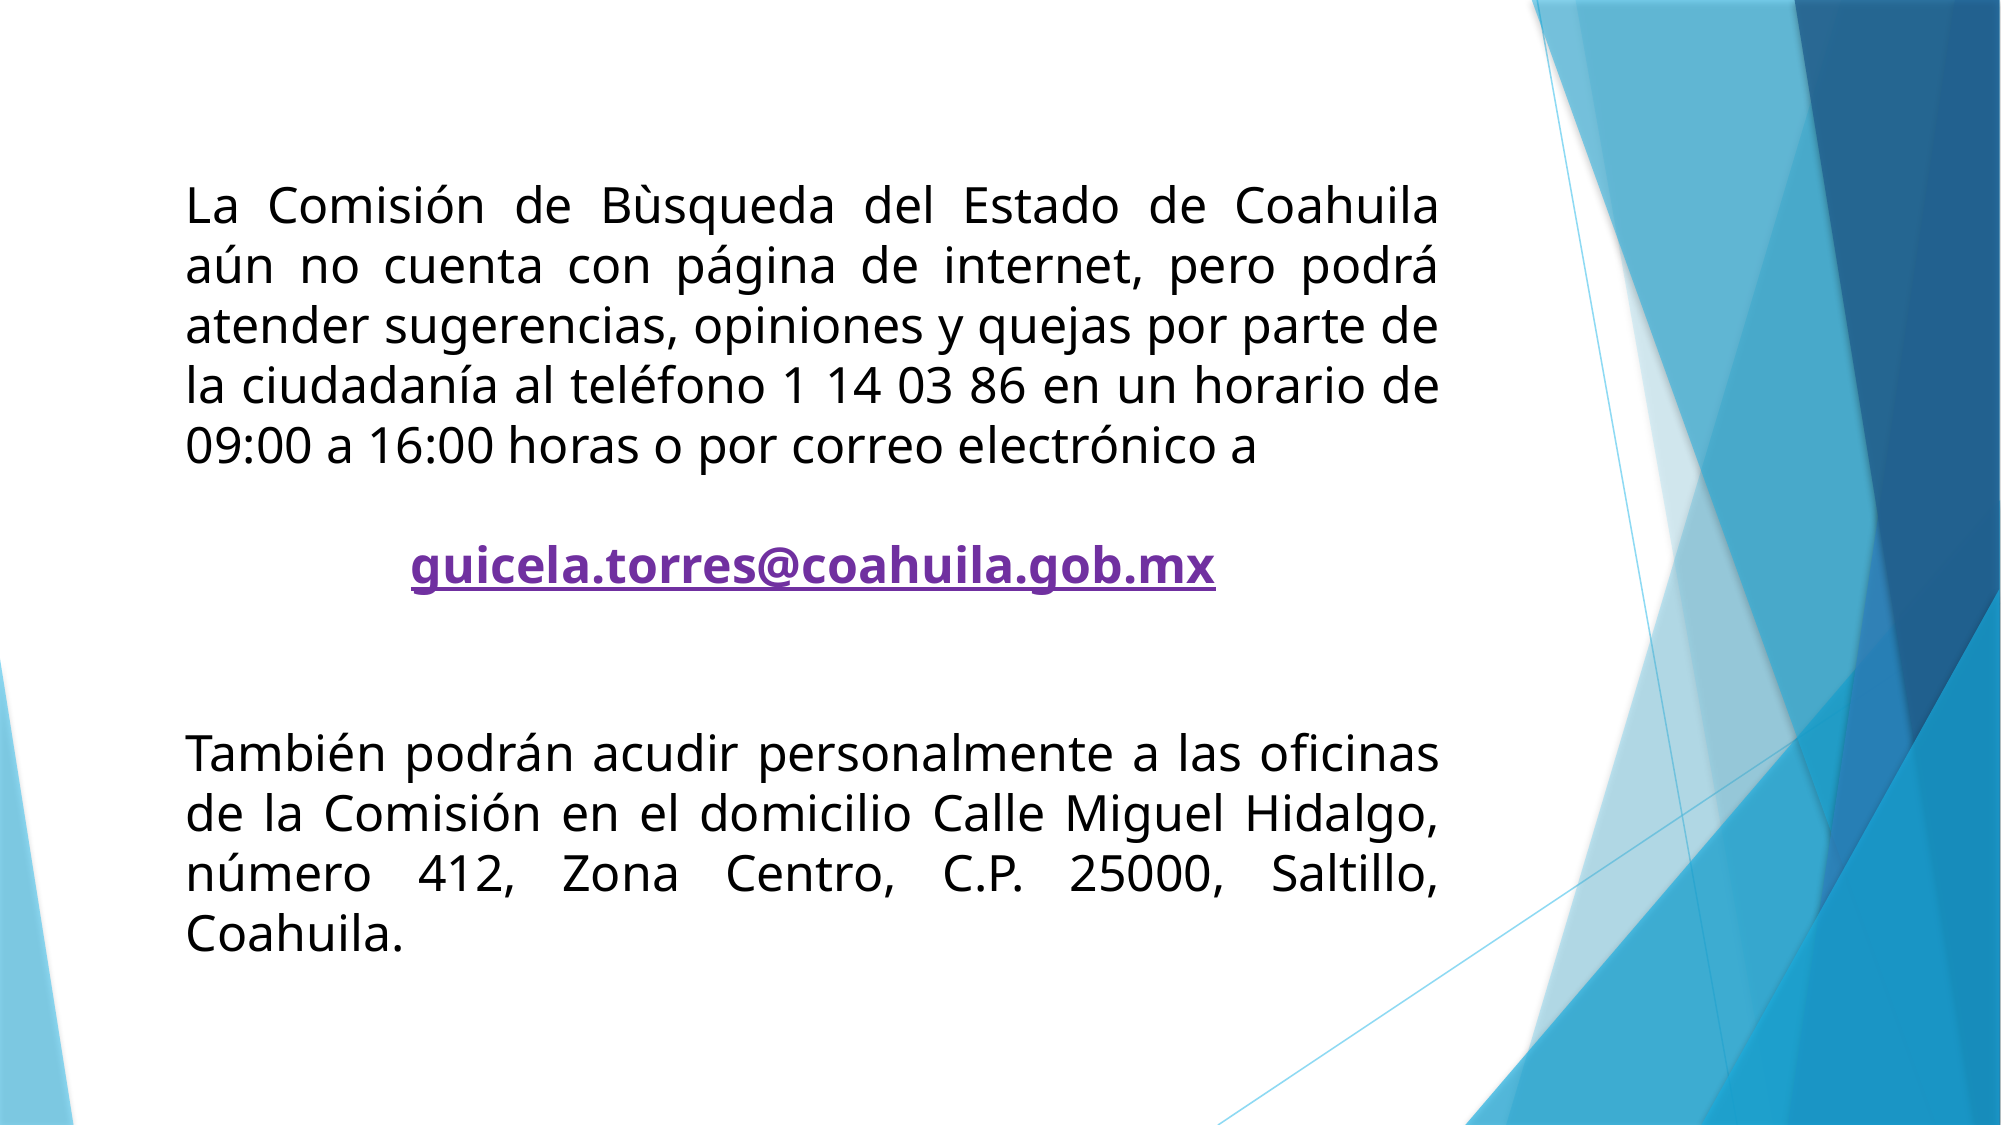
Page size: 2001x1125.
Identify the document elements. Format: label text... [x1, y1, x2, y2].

text_box La Comisión de Bùsqueda del Estado de Coahuila aún no cuenta con página de internet, pero podrá atender sugerencias, opiniones y quejas por parte de la ciudadanía al teléfono 1 14 03 86 en un horario de 09:00 a 16:00 horas o por correo electrónico a guicela.torres@coahuila.gob.mx También podrán acudir personalmente a las oficinas de la Comisión en el domicilio Calle Miguel Hidalgo, número 412, Zona Centro, C.P. 25000, Saltillo, Coahuila. [171, 166, 1456, 1060]
